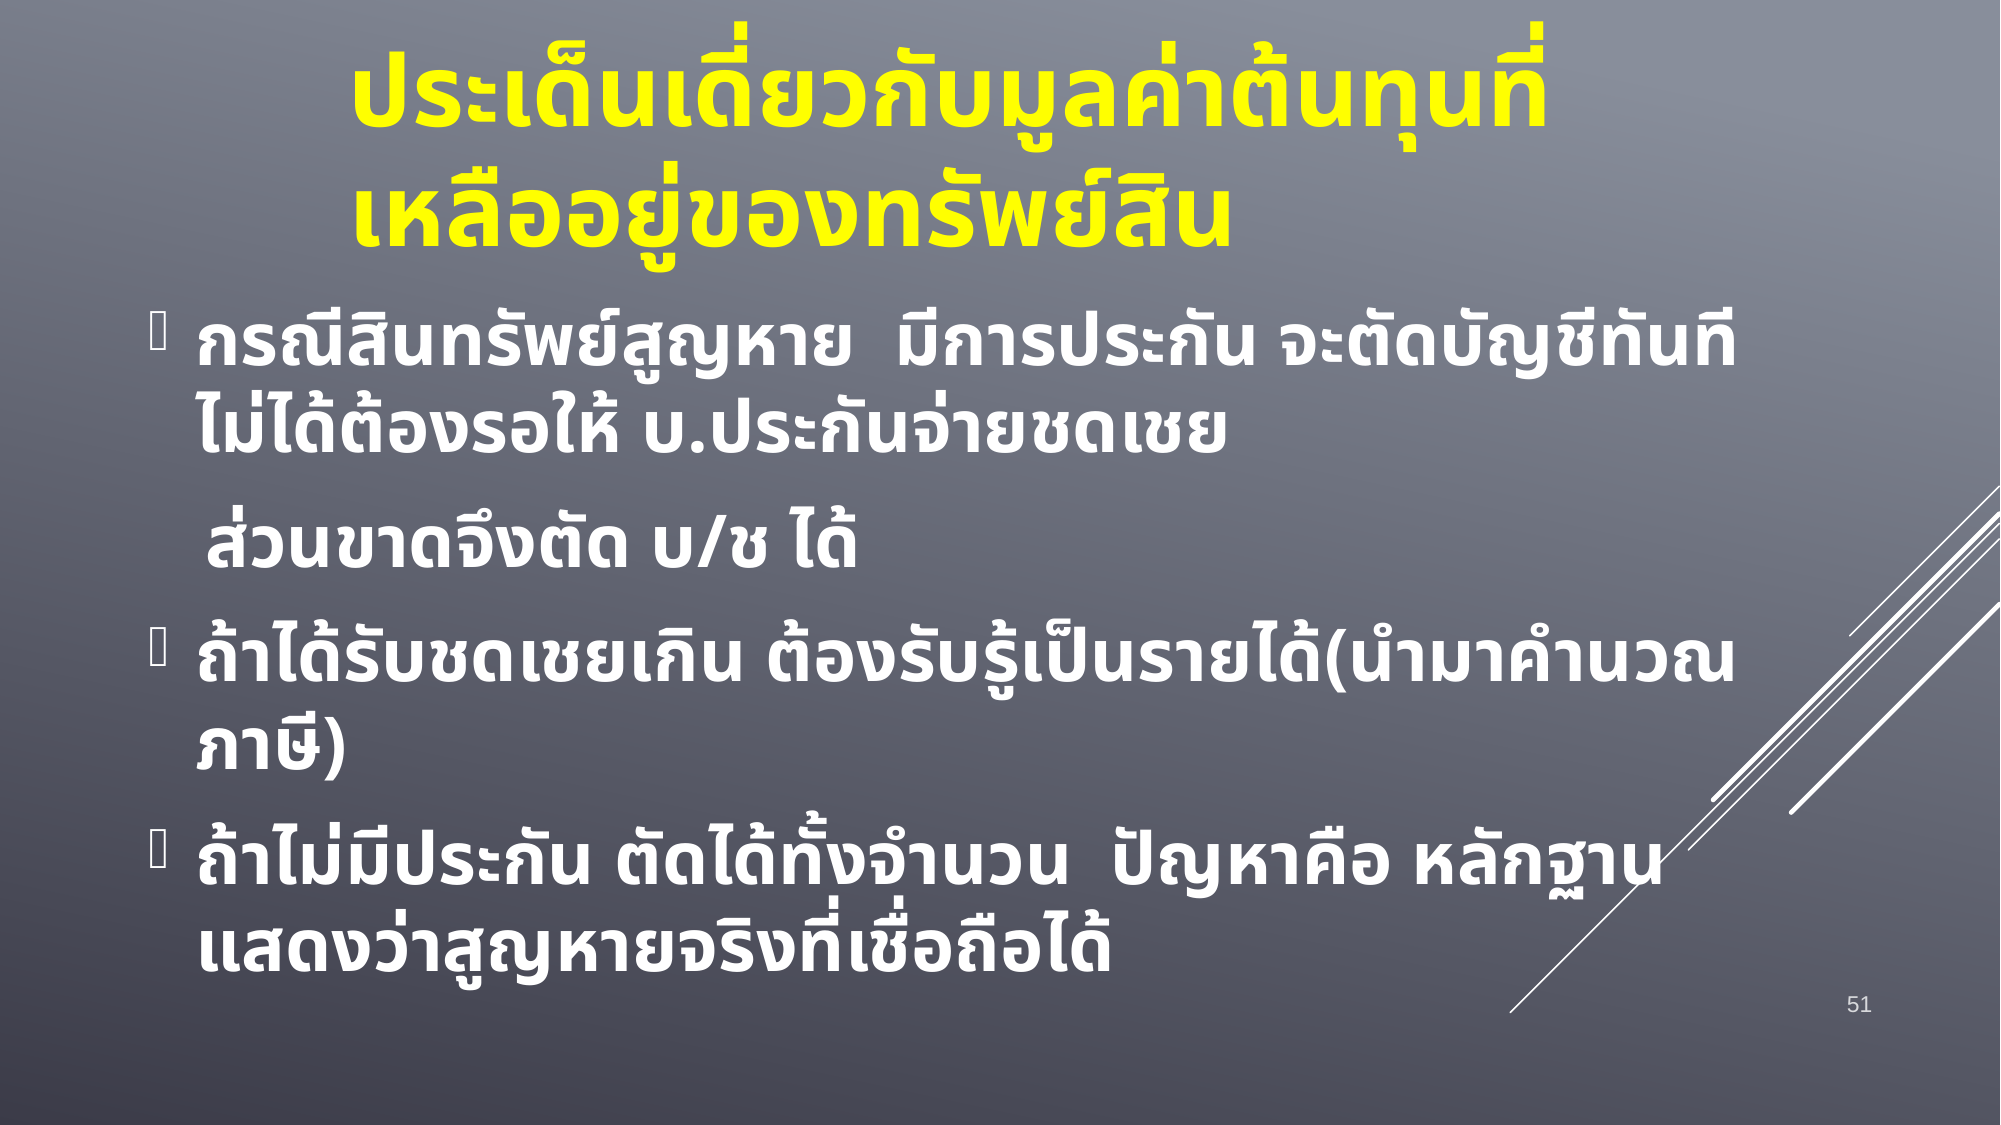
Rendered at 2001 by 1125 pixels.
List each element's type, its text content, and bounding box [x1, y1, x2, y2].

slide_number 51 [1700, 915, 1888, 1025]
list กรณีสินทรัพย์สูญหาย มีการประกัน จะตัดบัญชีทันทีไม่ได้ต้องรอให้ บ.ประกันจ่ายชดเชย ส่วนขาดจึงตัด บ/ช ได้ ถ้าได้รับชดเชยเกิน ต้องรับรู้เป็นรายได้(นำมาคำนวณภาษี) ถ้าไม่มีประกัน ตัดได้ทั้งจำนวน ปัญหาคือ หลักฐานแสดงว่าสูญหายจริงที่เชื่อถือได้ [133, 308, 1809, 970]
title ประเด็นเดี่ยวกับมูลค่าต้นทุนที่เหลืออยู่ของทรัพย์สิน [324, 52, 1700, 240]
